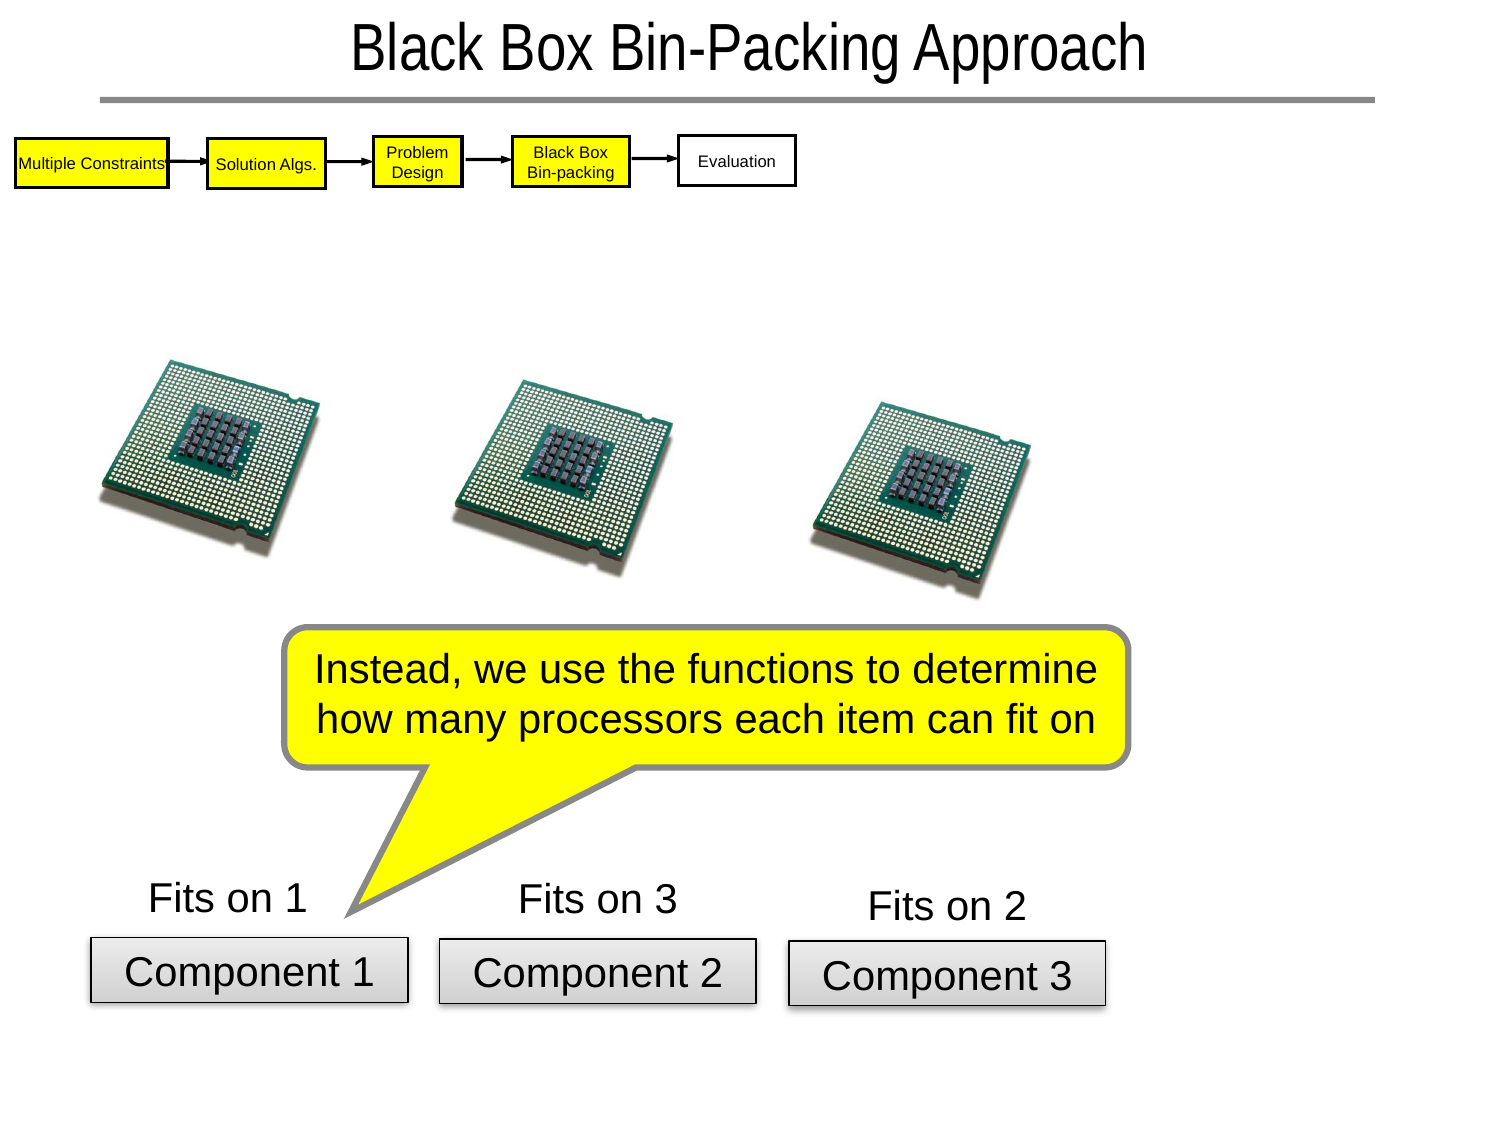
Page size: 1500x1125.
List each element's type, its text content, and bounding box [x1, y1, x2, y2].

text_box [0, 112, 713, 963]
text_box Fits on 1 [132, 863, 323, 929]
text_box Component 2 [439, 938, 757, 1004]
text_box Instead, we use the functions to determine how many processors each item can fit on [284, 627, 1129, 912]
picture [59, 346, 361, 573]
title Black Box Bin-Packing Approach [24, 12, 1476, 76]
text_box Component 3 [788, 940, 1106, 1006]
text_box Fits on 2 [852, 871, 1043, 937]
text_box Problem Design [373, 136, 463, 187]
text_box Solution Algs. [207, 138, 326, 189]
text_box [164, 157, 207, 166]
text_box Black Box Bin-packing [512, 136, 630, 187]
picture [771, 387, 1073, 614]
text_box [465, 155, 514, 164]
text_box Multiple Constraints [15, 138, 168, 188]
text_box [326, 157, 374, 166]
text_box Component 1 [90, 937, 409, 1003]
text_box Evaluation [678, 135, 796, 186]
picture [413, 366, 715, 592]
text_box Fits on 3 [502, 864, 693, 930]
text_box [631, 154, 680, 163]
